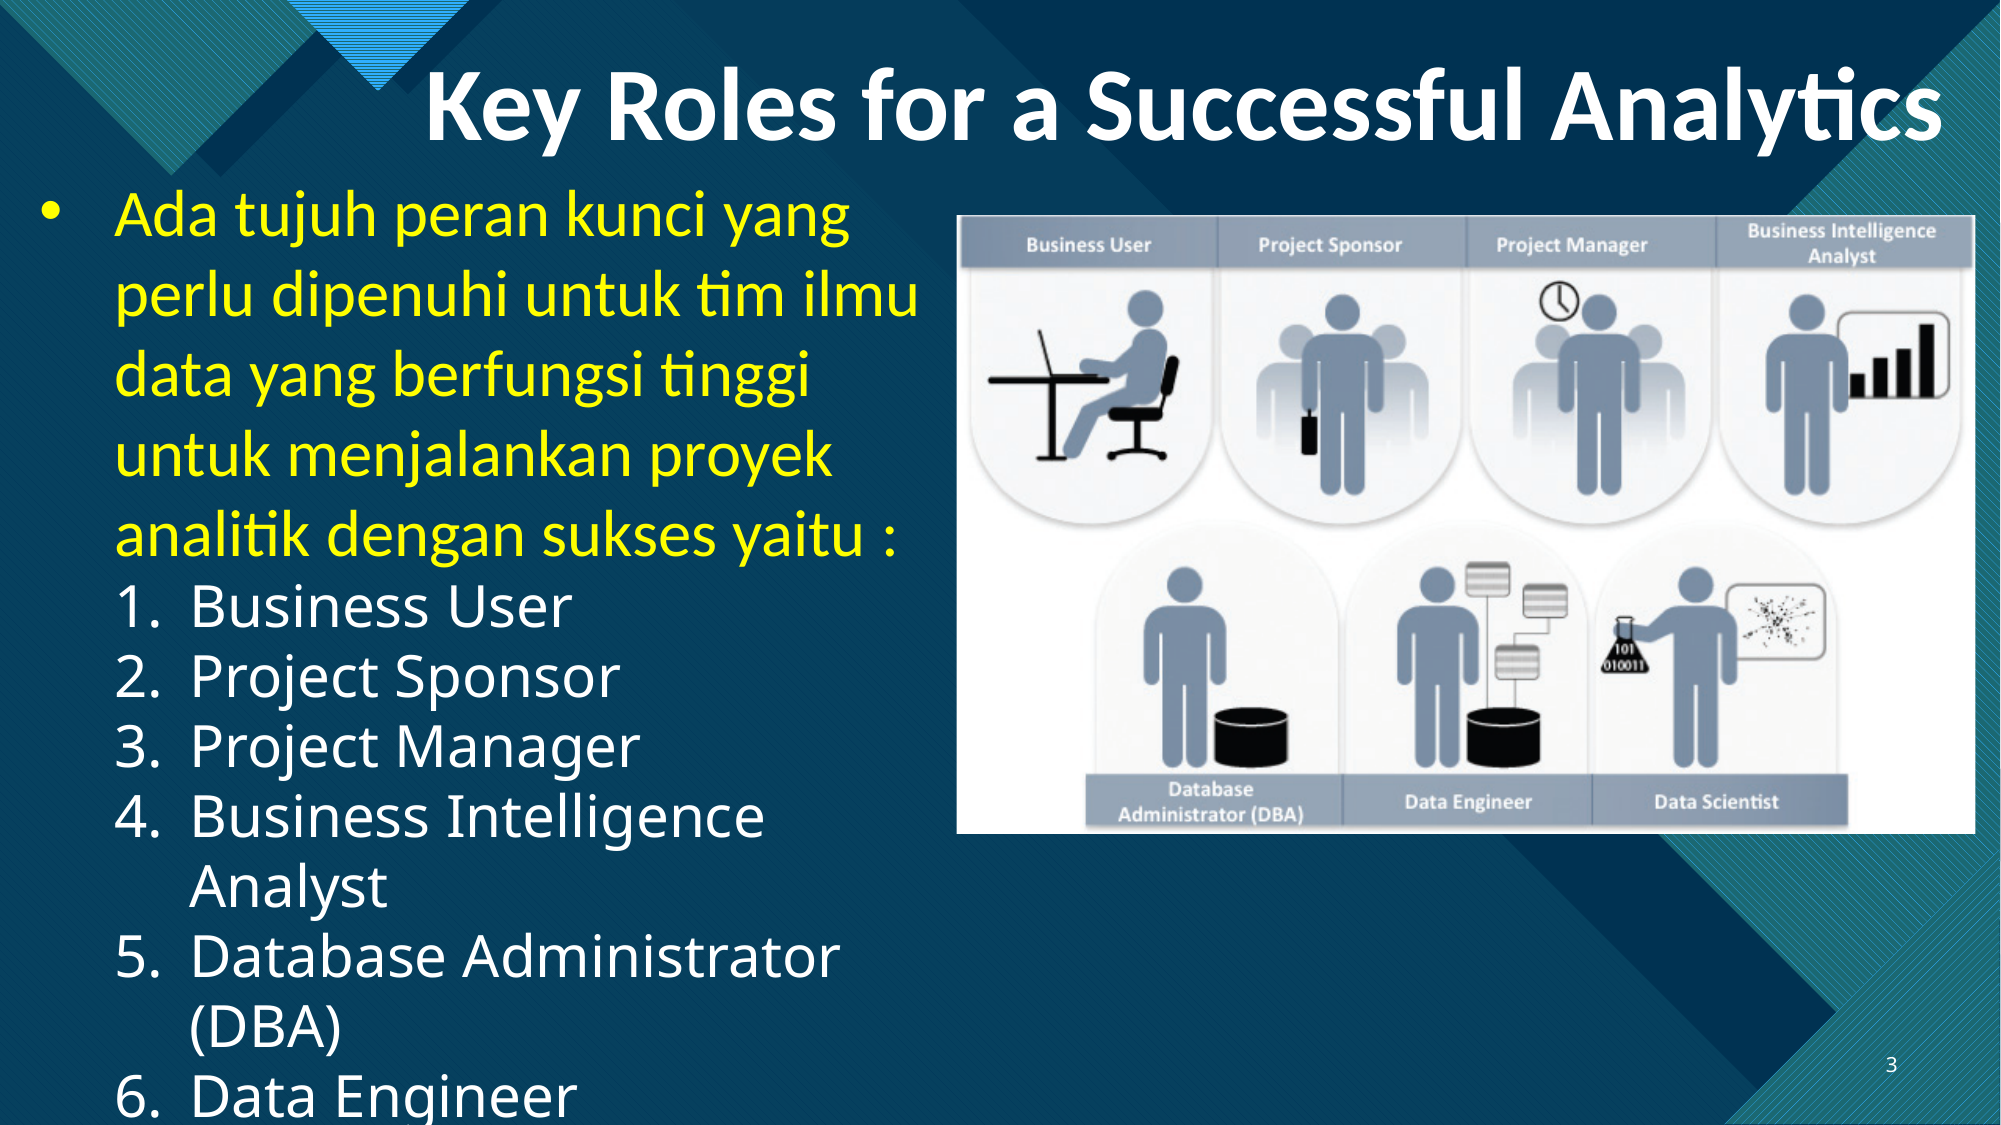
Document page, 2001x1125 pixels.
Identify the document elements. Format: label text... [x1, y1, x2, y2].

picture [956, 214, 1976, 834]
text_box Ada tujuh peran kunci yang perlu dipenuhi untuk tim ilmu data yang berfungsi tinggi untuk menjalankan proyek analitik dengan sukses yaitu : Business User Project Sponsor Project Manager Business Intelligence Analyst Database Administrator (DBA) Data Engineer Data Scientist [24, 162, 981, 1125]
title Key Roles for a Successful Analytics [410, 29, 1969, 171]
title Data Analytics Lifecycle [1663, 828, 2001, 1125]
slide_number 3 [1845, 1035, 1913, 1096]
